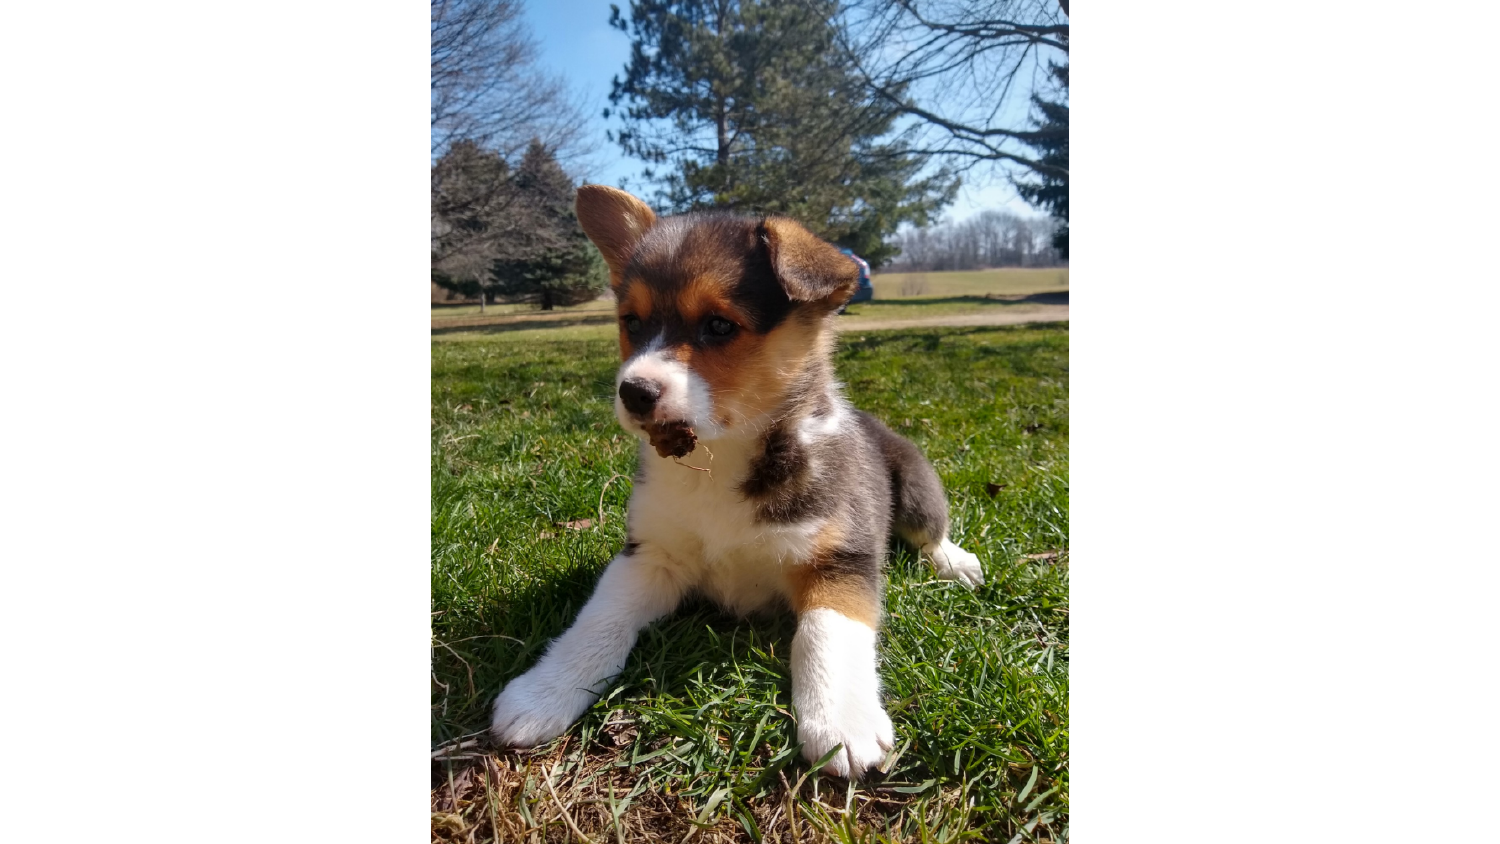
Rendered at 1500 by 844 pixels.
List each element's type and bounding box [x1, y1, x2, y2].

picture [431, 0, 1069, 844]
